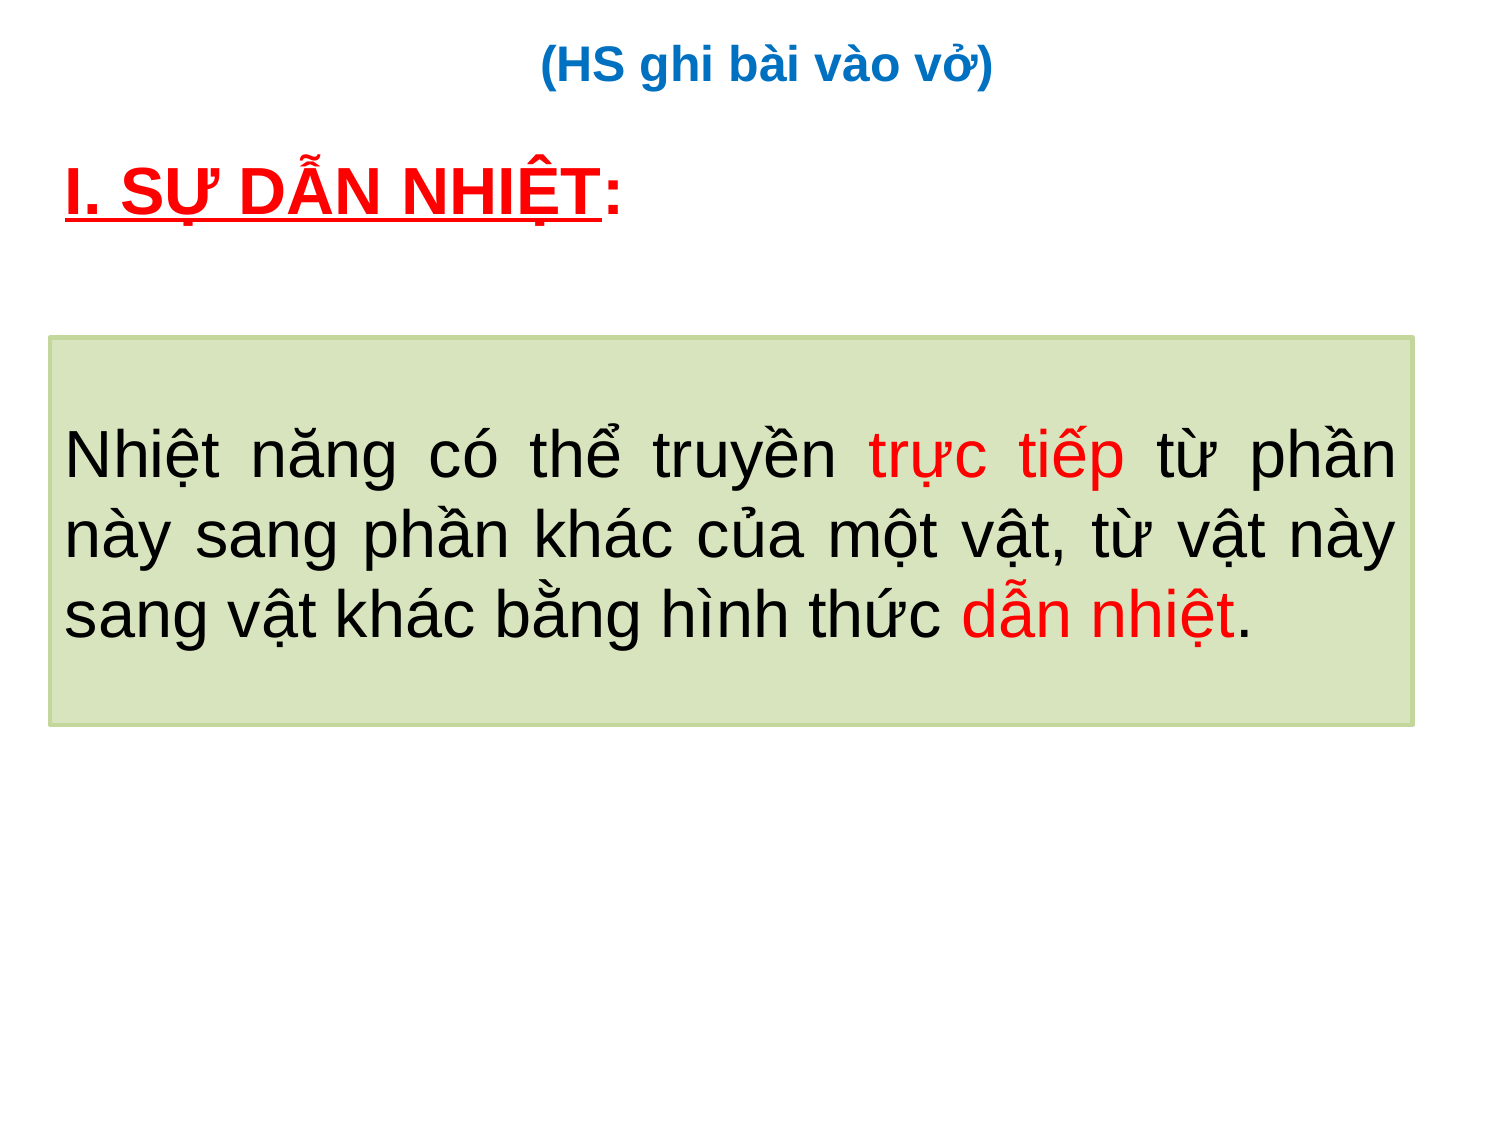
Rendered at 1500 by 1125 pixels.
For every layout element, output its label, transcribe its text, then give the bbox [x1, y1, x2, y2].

text_box I. SỰ DẪN NHIỆT: [48, 135, 840, 239]
text_box Nhiệt năng có thể truyền trực tiếp từ phần này sang phần khác của một vật, từ vật này sang vật khác bằng hình thức dẫn nhiệt. [48, 335, 1415, 727]
text_box (HS ghi bài vào vở) [525, 24, 1011, 99]
